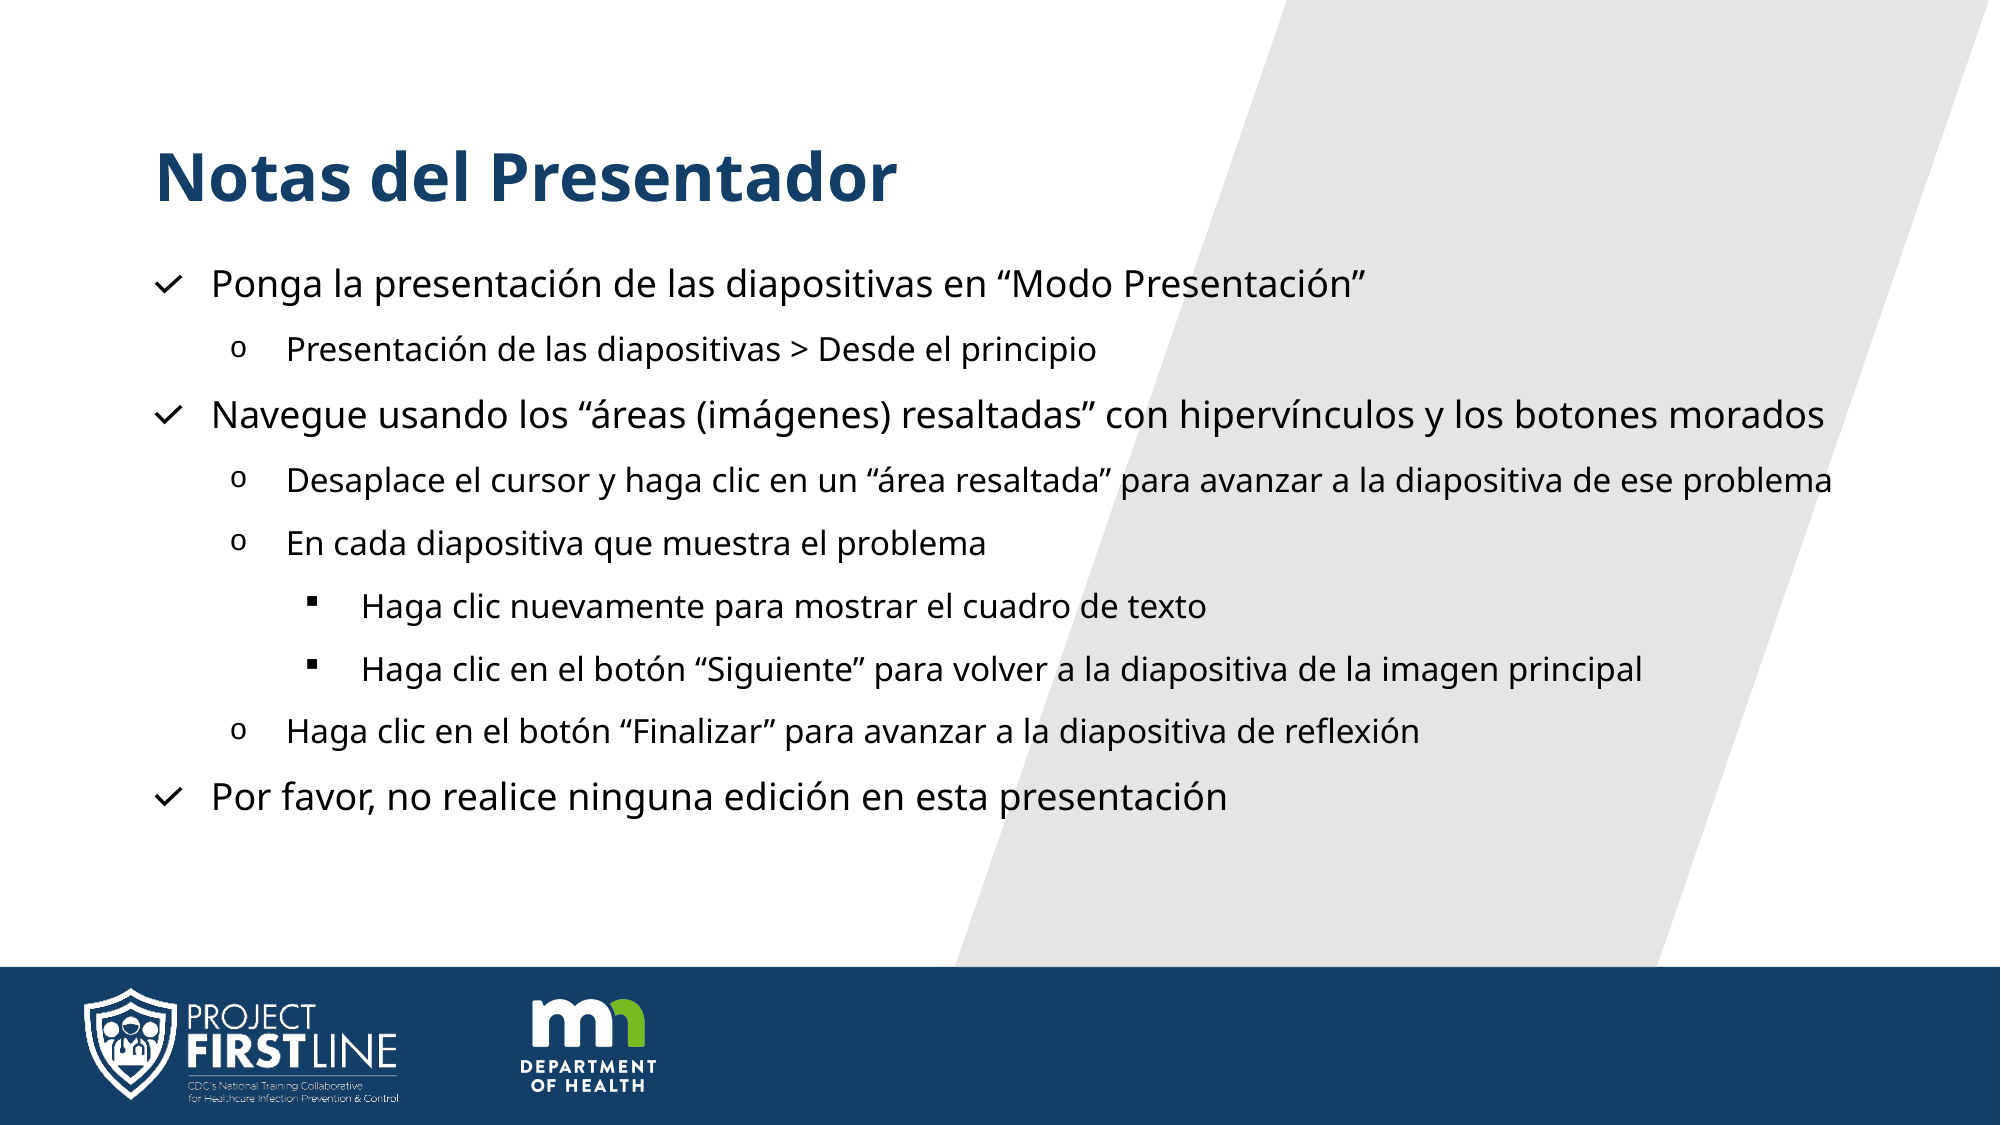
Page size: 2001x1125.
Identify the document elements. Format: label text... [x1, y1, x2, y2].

picture [521, 999, 656, 1092]
list Ponga la presentación de las diapositivas en “Modo Presentación” Presentación de las diapositivas > Desde el principio Navegue usando los “áreas (imágenes) resaltadas” con hipervínculos y los botones morados Desaplace el cursor y haga clic en un “área resaltada” para avanzar a la diapositiva de ese problema En cada diapositiva que muestra el problema Haga clic nuevamente para mostrar el cuadro de texto Haga clic en el botón “Siguiente” para volver a la diapositiva de la imagen principal Haga clic en el botón “Finalizar” para avanzar a la diapositiva de reflexión Por favor, no realice ninguna edición en esta presentación [139, 256, 1902, 969]
picture [154, 400, 183, 429]
picture [60, 978, 415, 1112]
picture [154, 782, 183, 811]
title Notas del Presentador [139, 103, 1839, 256]
picture [154, 270, 183, 298]
